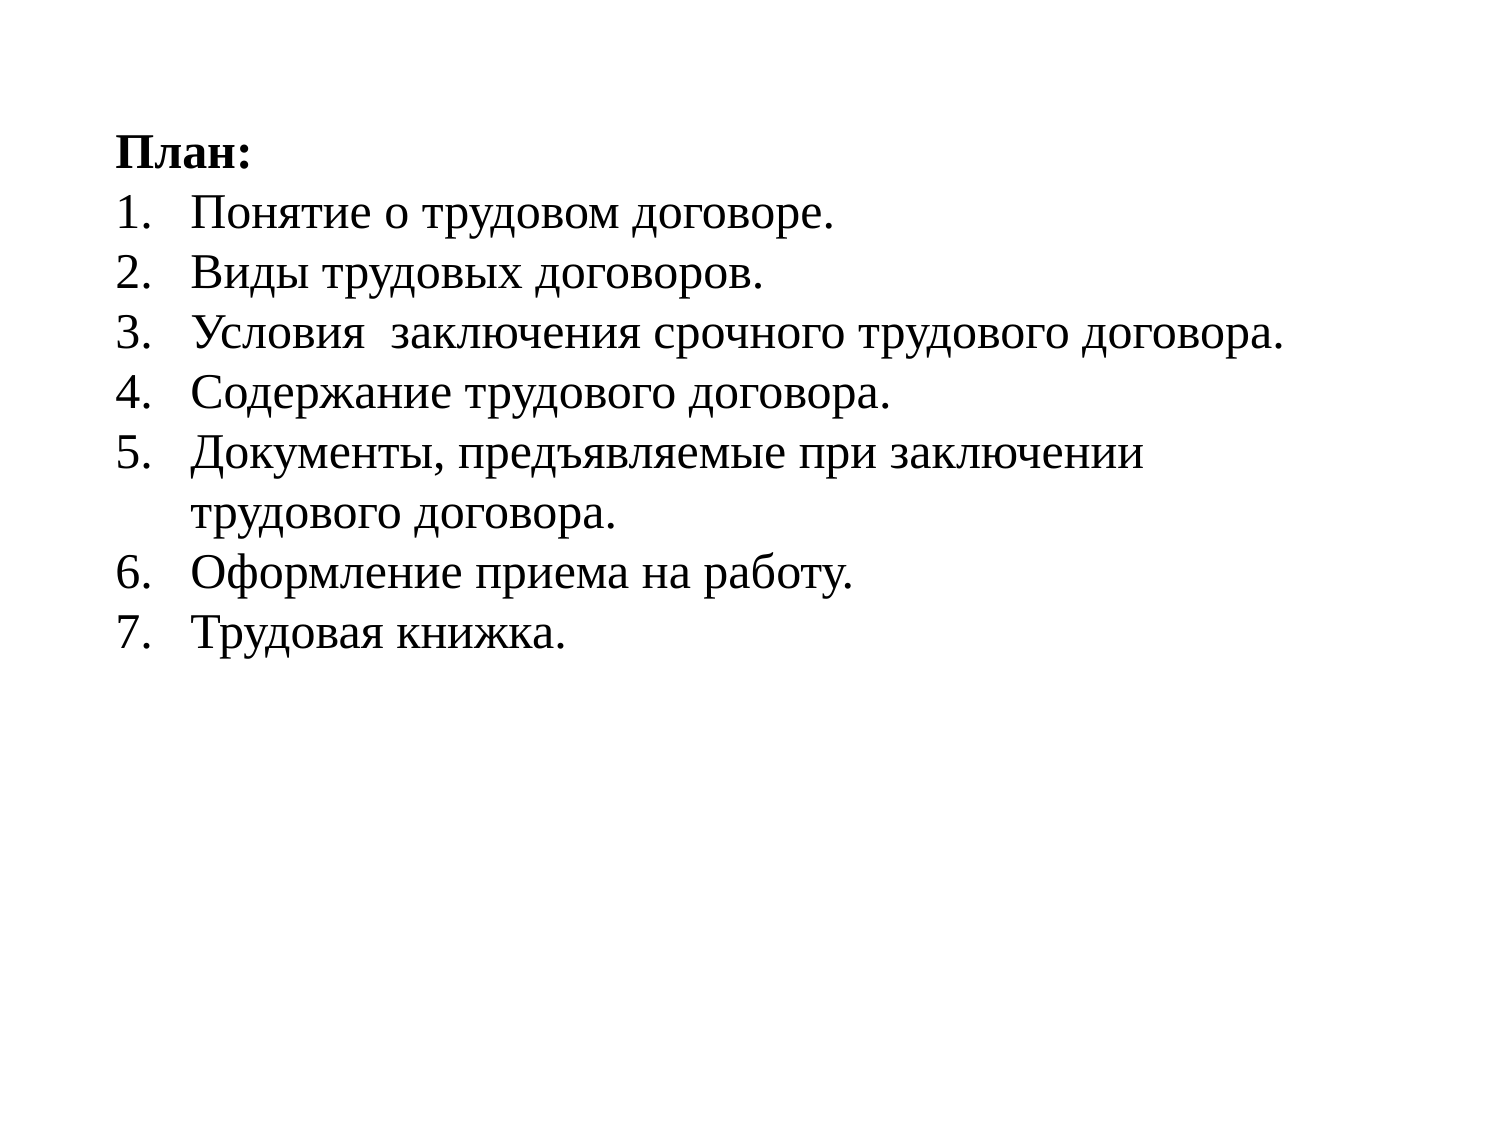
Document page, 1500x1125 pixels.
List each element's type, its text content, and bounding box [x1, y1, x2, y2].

text_box План: Понятие о трудовом договоре. Виды трудовых договоров. Условия заключения срочного трудового договора. Содержание трудового договора. Документы, предъявляемые при заключении трудового договора. Оформление приема на работу. Трудовая книжка. [100, 110, 1366, 906]
